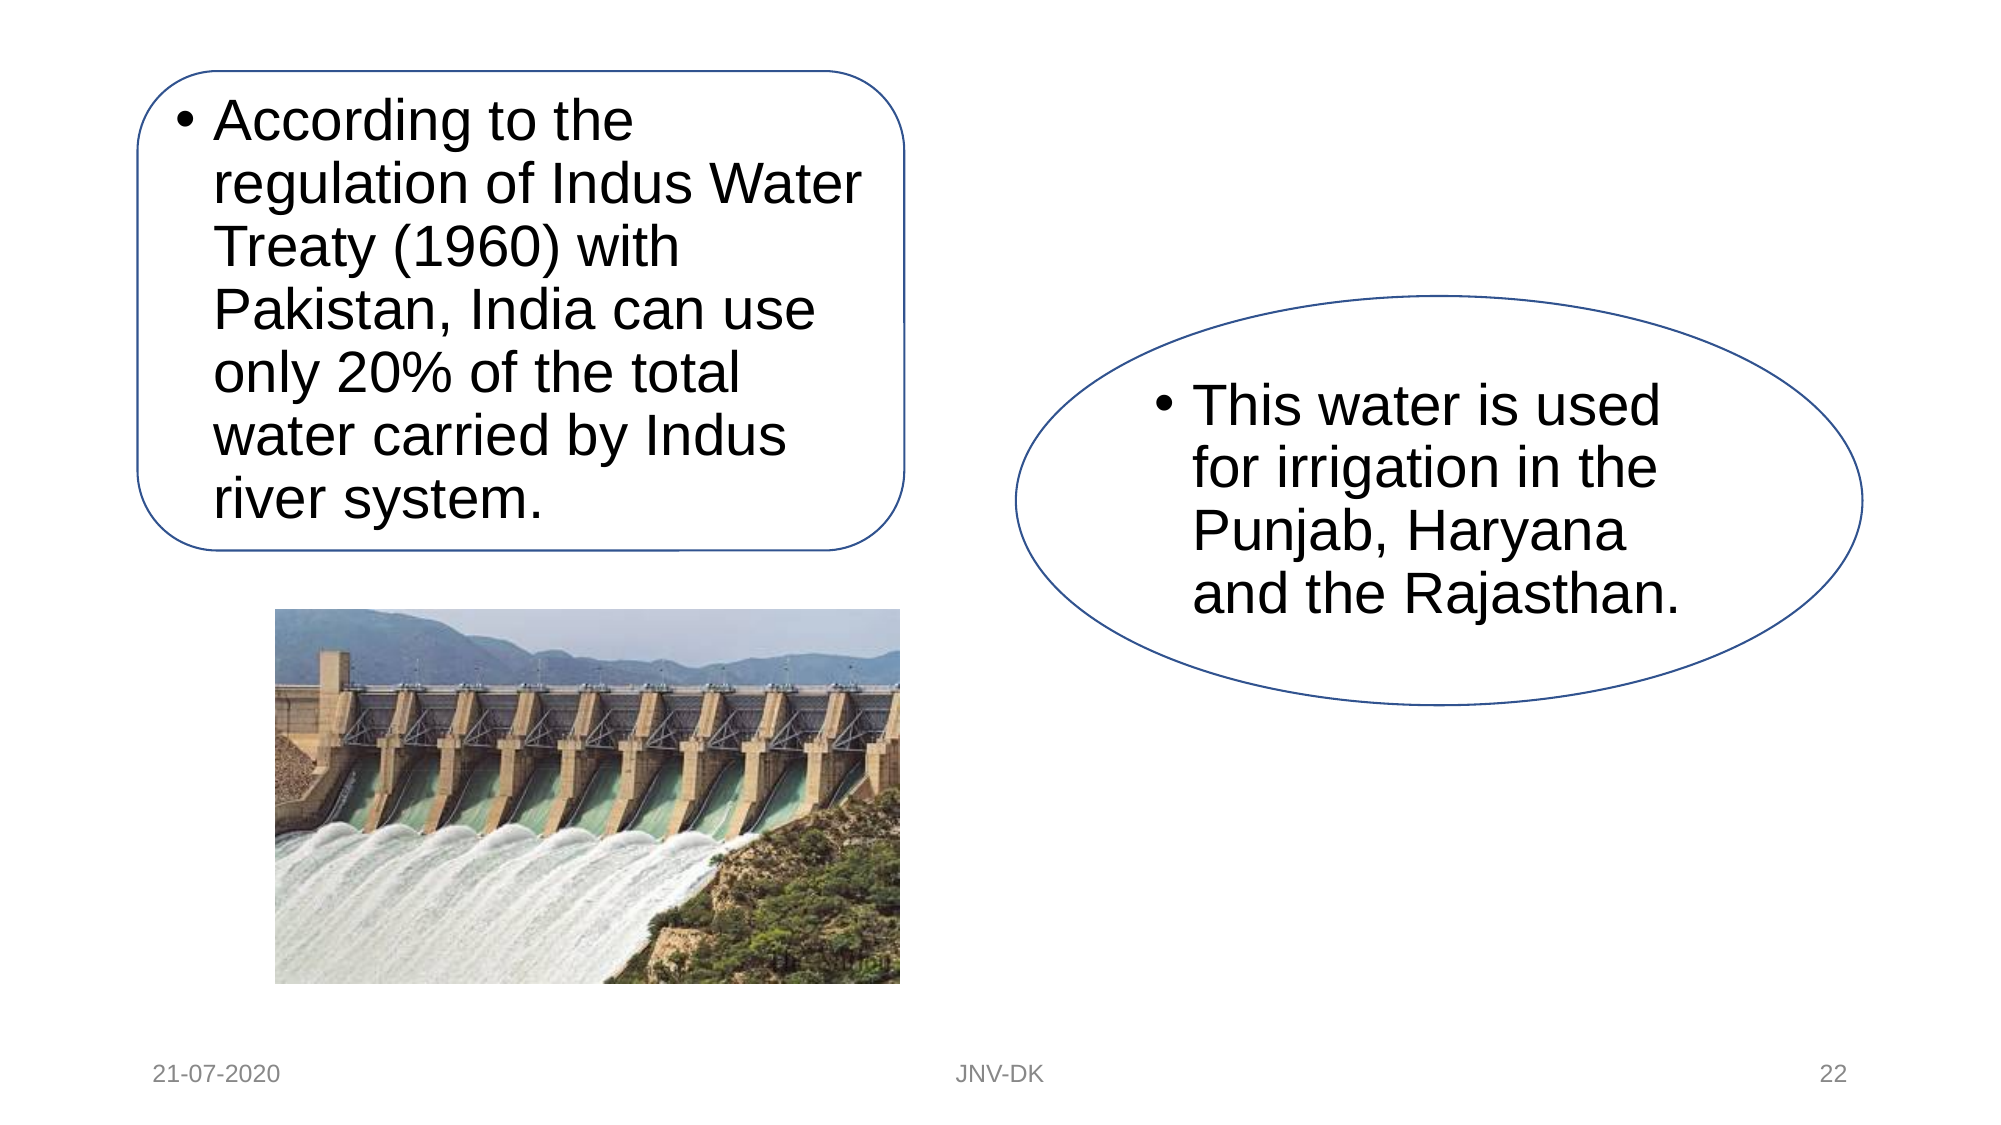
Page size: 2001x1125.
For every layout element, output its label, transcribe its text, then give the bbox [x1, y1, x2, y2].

footer JNV-DK [662, 1042, 1338, 1103]
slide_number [137, 1042, 588, 1103]
text_box According to the regulation of Indus Water Treaty (1960) with Pakistan, India can use only 20% of the total water carried by Indus river system. [137, 71, 905, 551]
slide_number 22 [1412, 1042, 1863, 1103]
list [274, 608, 901, 985]
text_box This water is used for irrigation in the Punjab, Haryana and the Rajasthan. [1015, 295, 1863, 706]
